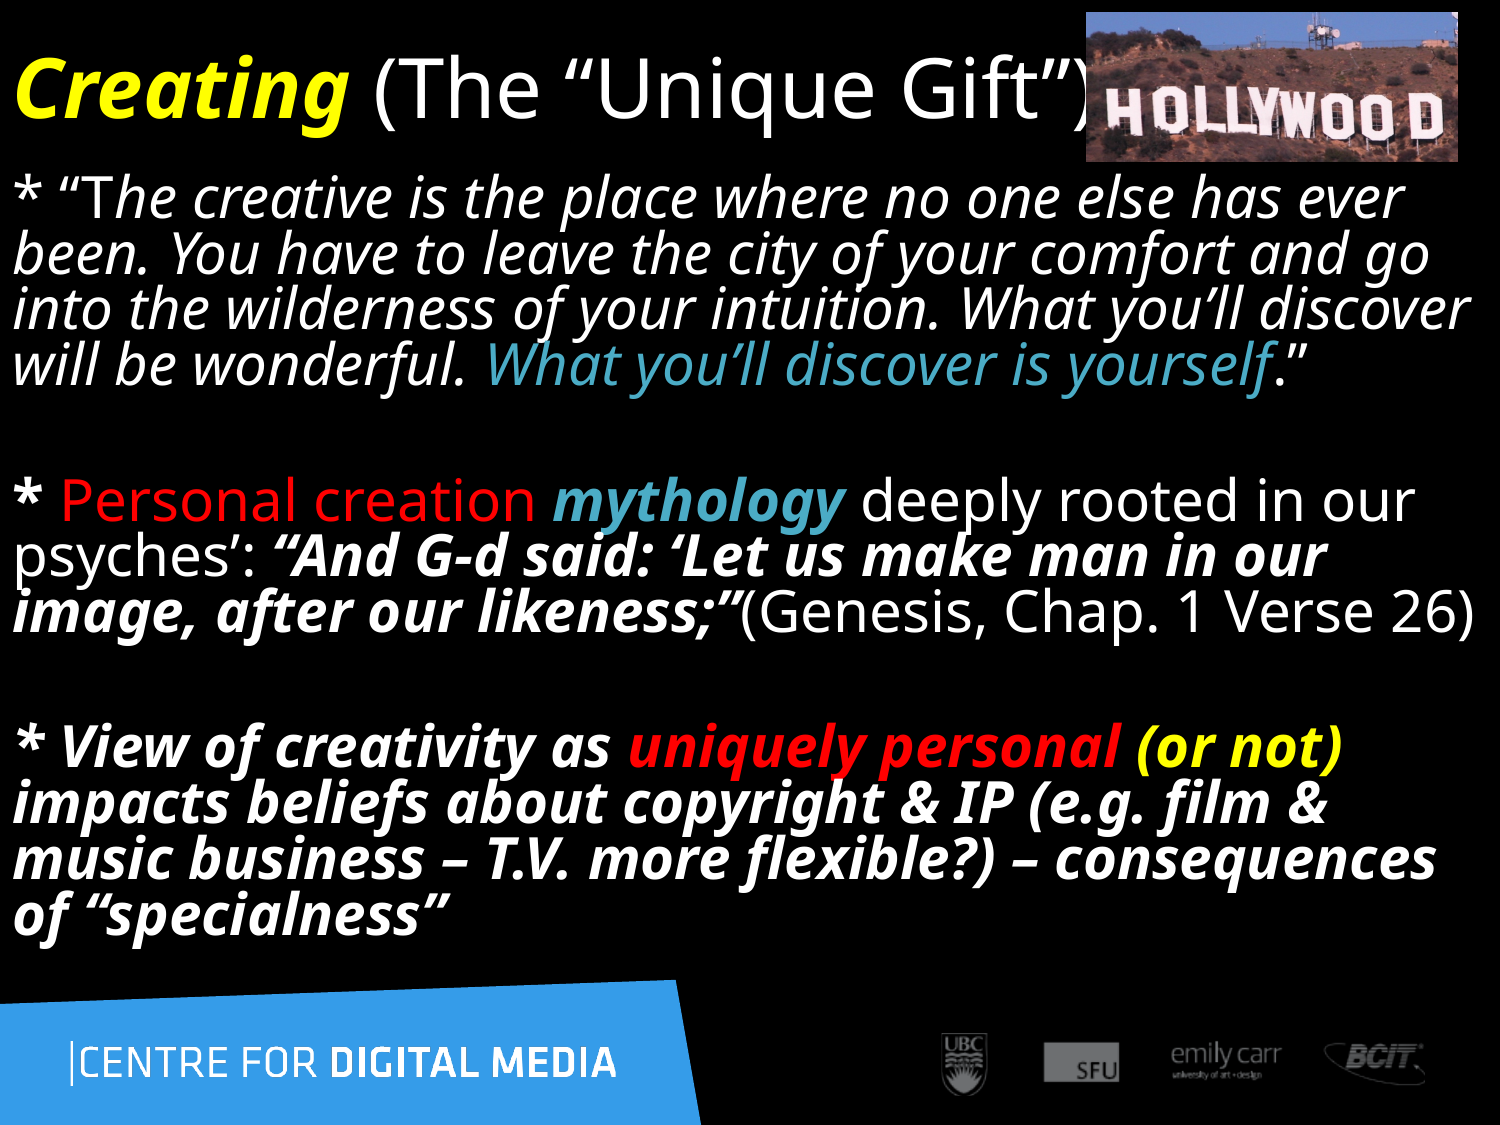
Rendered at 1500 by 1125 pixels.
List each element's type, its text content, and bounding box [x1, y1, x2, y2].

picture [1086, 12, 1458, 162]
title Creating (The “Unique Gift”) [0, 12, 1083, 159]
list * “The creative is the place where no one else has ever been. You have to leave the city of your comfort and go into the wilderness of your intuition. What you’ll discover will be wonderful. What you’ll discover is yourself.” * Personal creation mythology deeply rooted in our psyches’: “And G-d said: ‘Let us make man in our image, after our likeness;”(Genesis, Chap. 1 Verse 26) * View of creativity as uniquely personal (or not) impacts beliefs about copyright & IP (e.g. film & music business – T.V. more flexible?) – consequences of “specialness” [0, 161, 1500, 1008]
